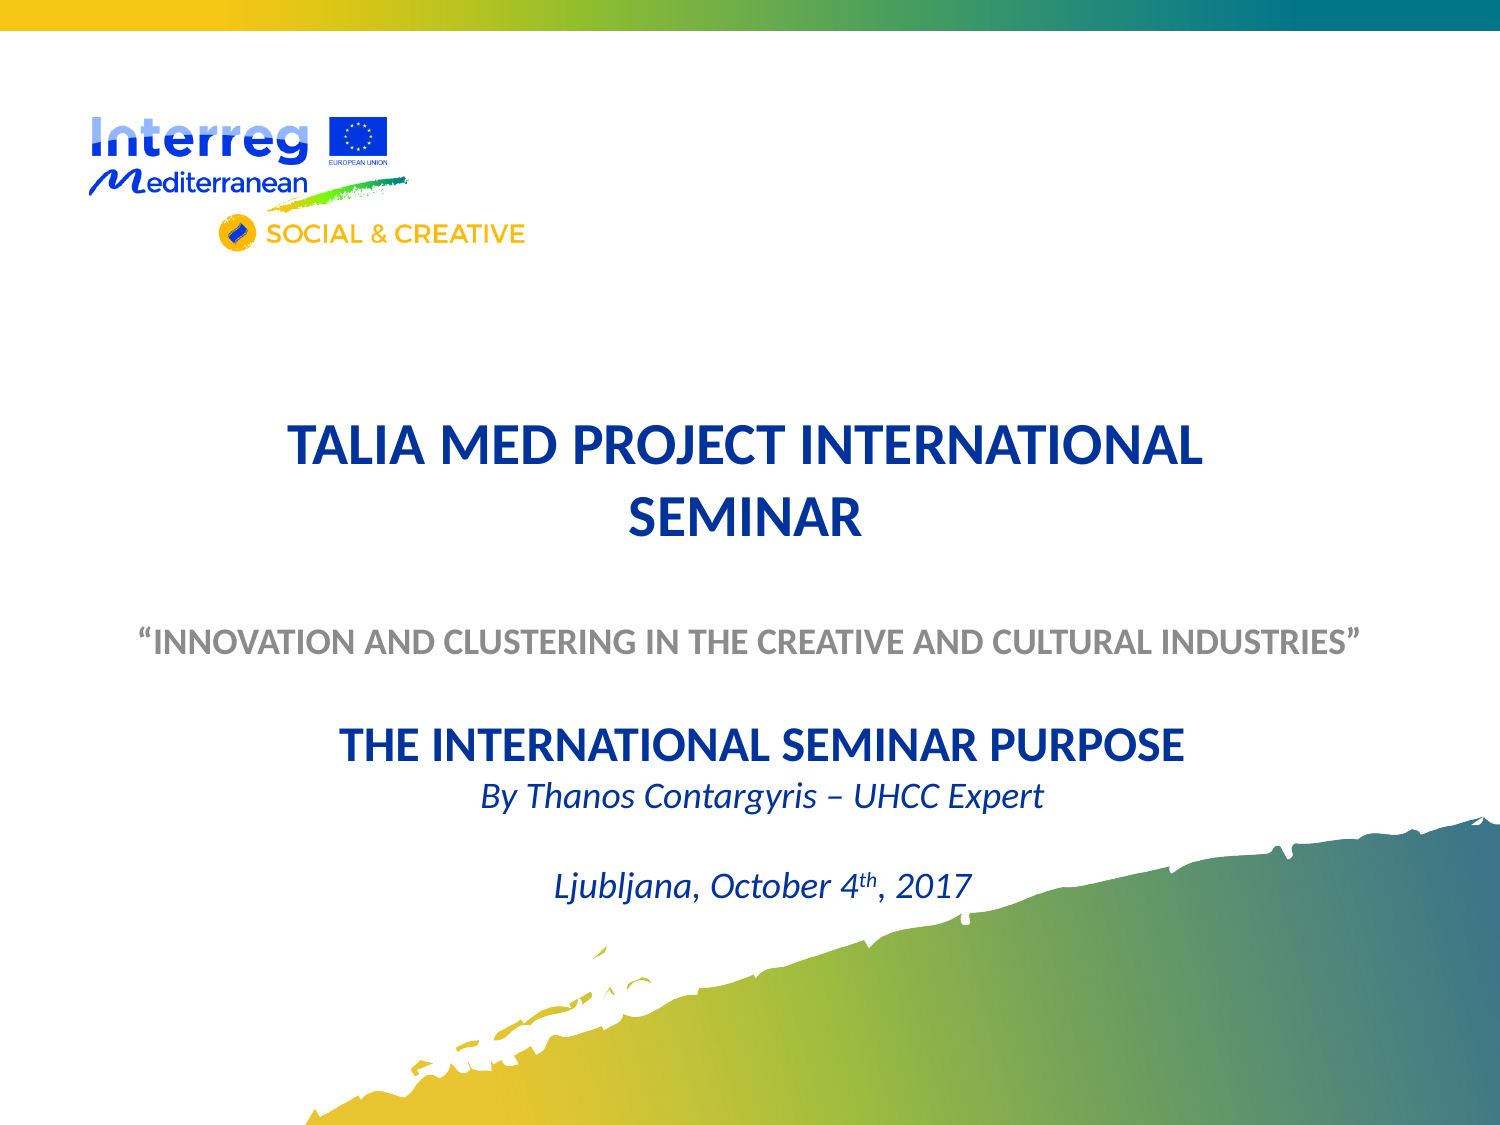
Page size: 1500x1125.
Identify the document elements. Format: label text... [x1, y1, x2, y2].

picture [0, 0, 1500, 32]
subtitle “INNOVATION AND CLUSTERING IN THE CREATIVE AND CULTURAL INDUSTRIES” [69, 609, 1431, 693]
picture [76, 103, 538, 264]
picture [259, 620, 1500, 1125]
title TALIA MED PROJECT INTERNATIONAL SEMINAR [242, 397, 1251, 556]
